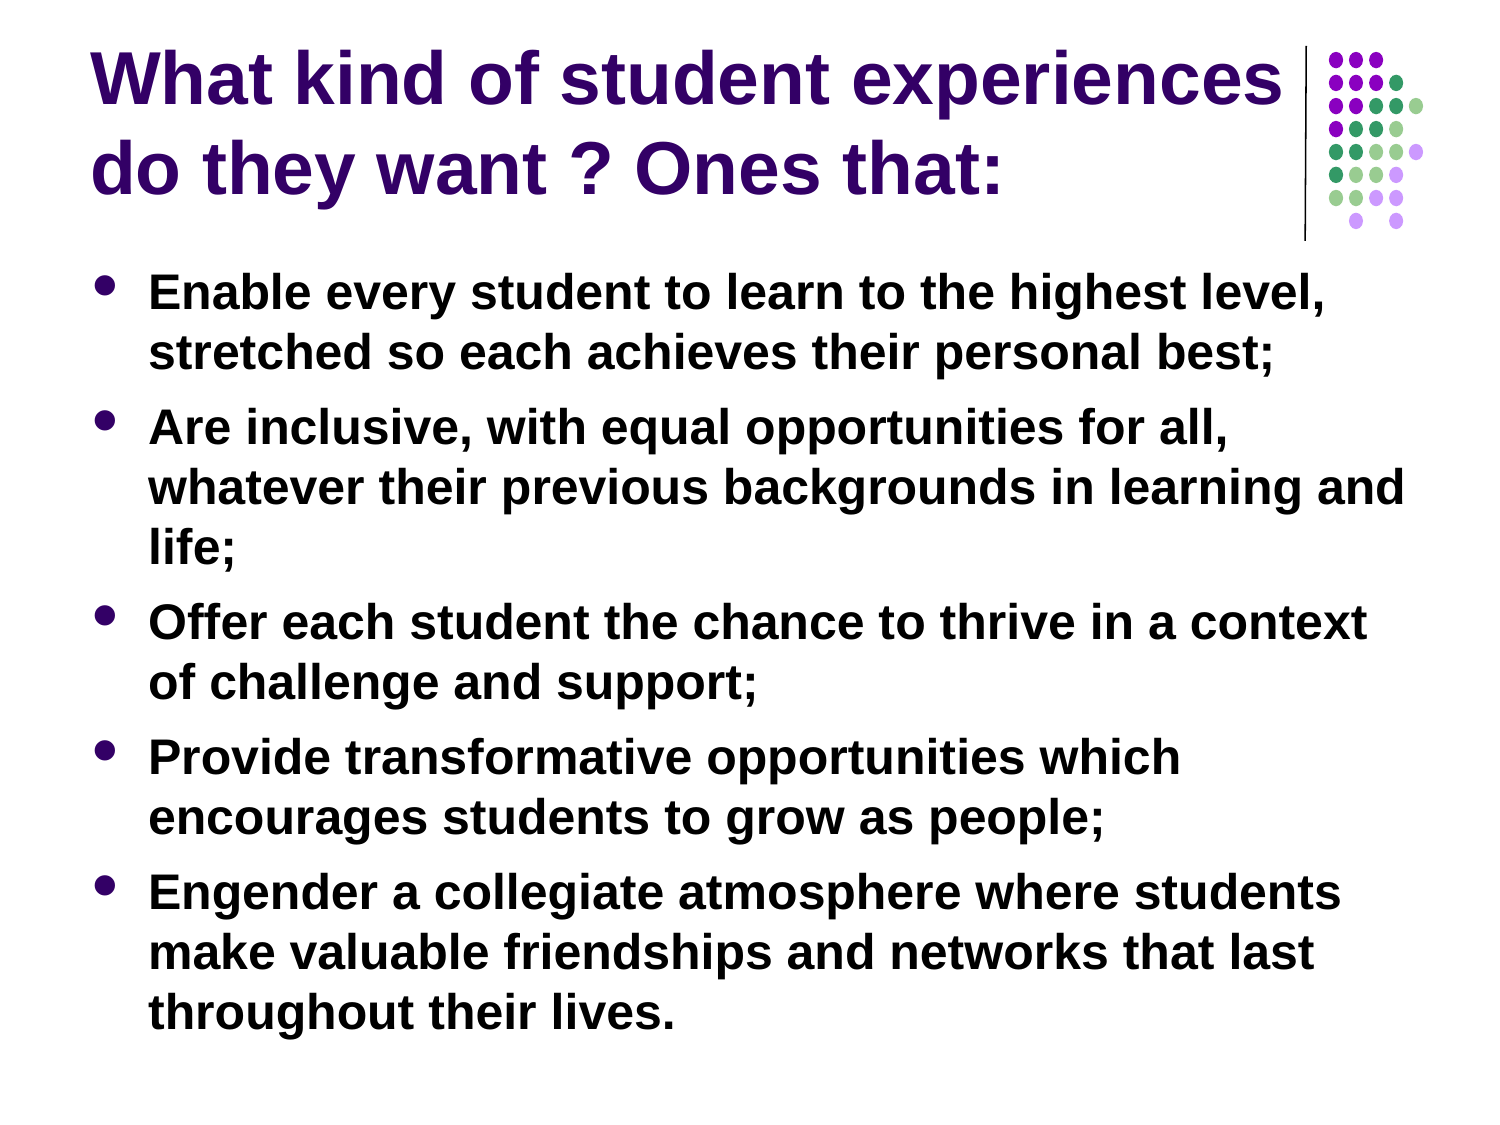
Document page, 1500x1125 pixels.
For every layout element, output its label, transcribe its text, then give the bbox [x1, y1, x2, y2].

title What kind of student experiences do they want ? Ones that: [75, 40, 1313, 218]
list Enable every student to learn to the highest level, stretched so each achieves their personal best; Are inclusive, with equal opportunities for all, whatever their previous backgrounds in learning and life; Offer each student the chance to thrive in a context of challenge and support; Provide transformative opportunities which encourages students to grow as people; Engender a collegiate atmosphere where students make valuable friendships and networks that last throughout their lives. [76, 252, 1427, 1039]
